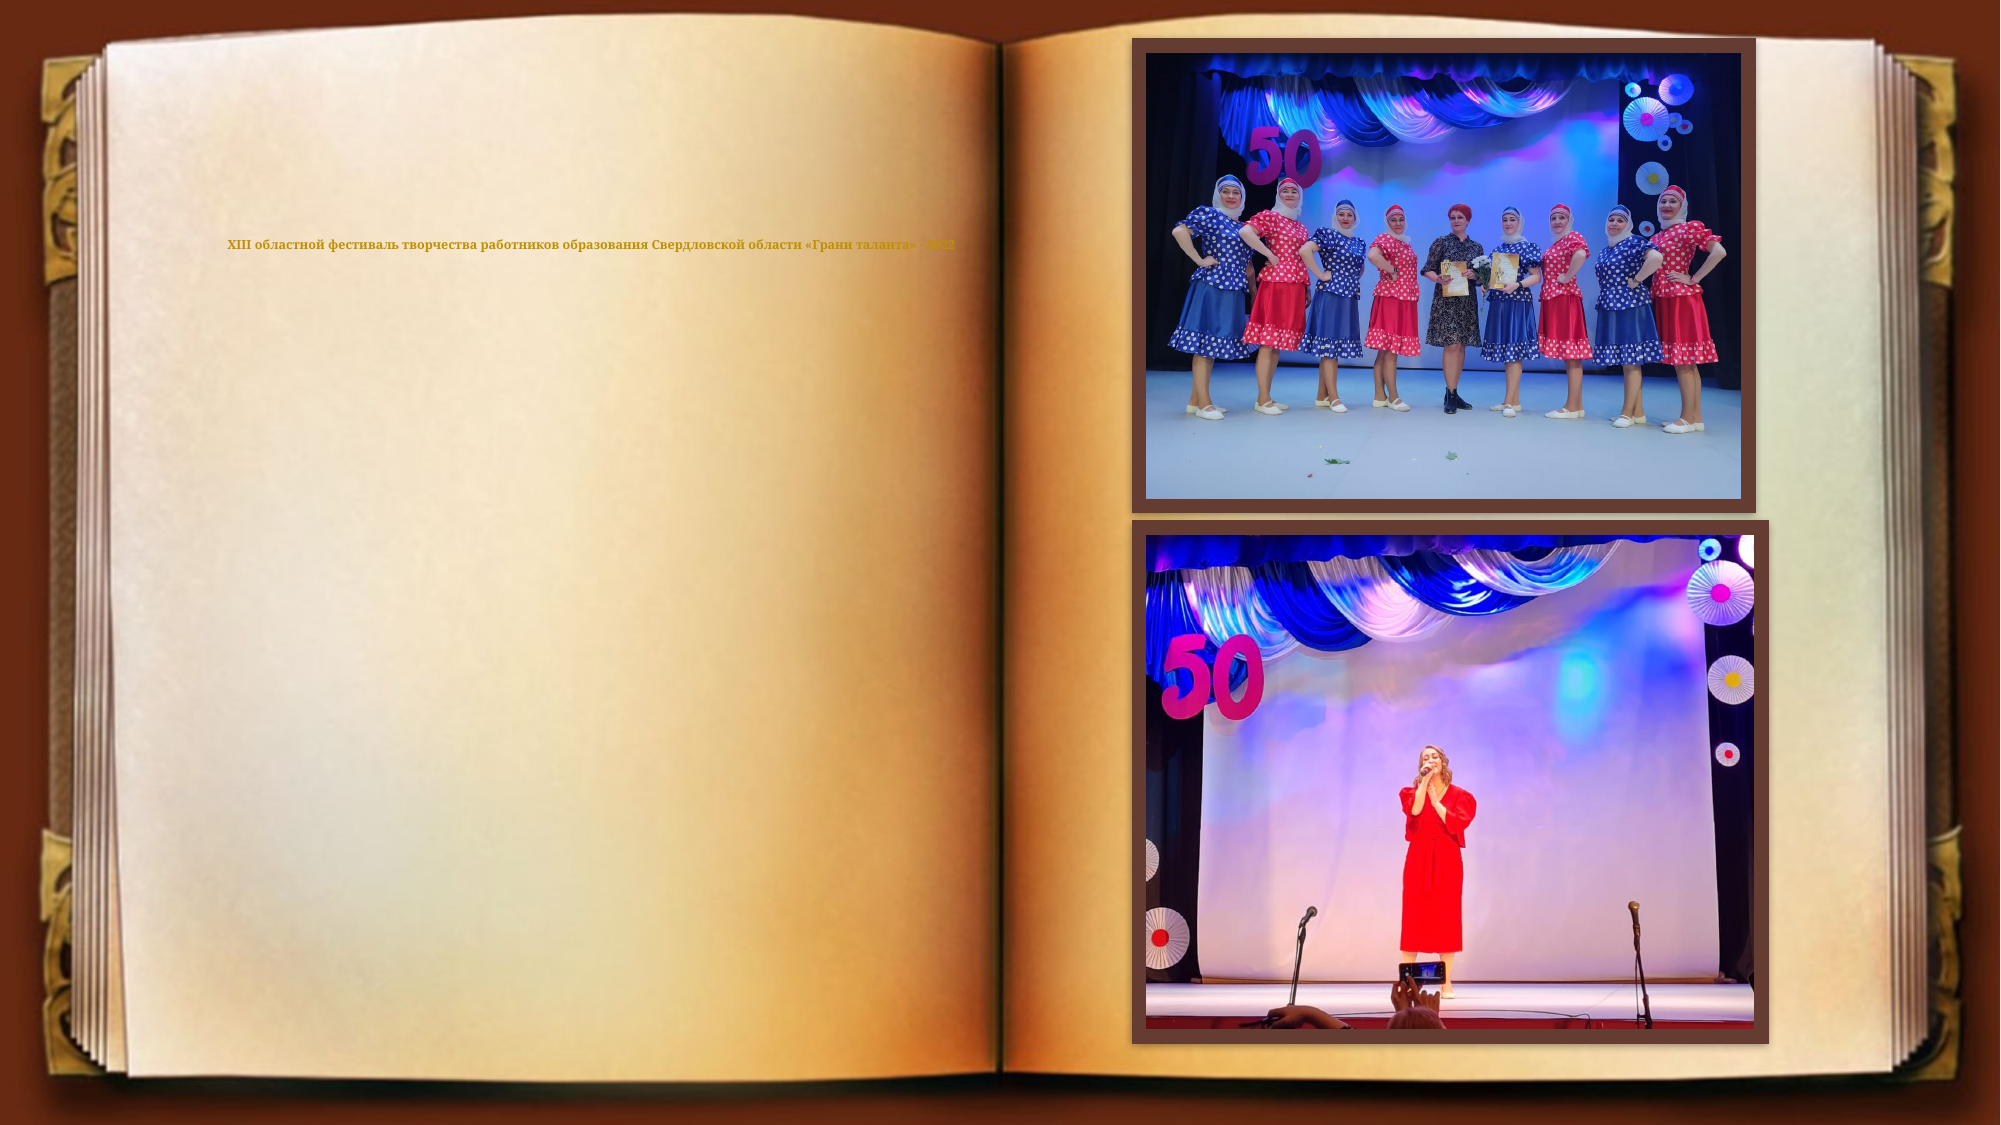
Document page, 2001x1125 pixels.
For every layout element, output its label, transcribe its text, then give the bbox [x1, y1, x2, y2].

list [1146, 52, 1741, 499]
title XIII областной фестиваль творчества работников образования Свердловской области «Грани таланта» - 2022 [165, 109, 1017, 276]
picture [0, 0, 2001, 1125]
